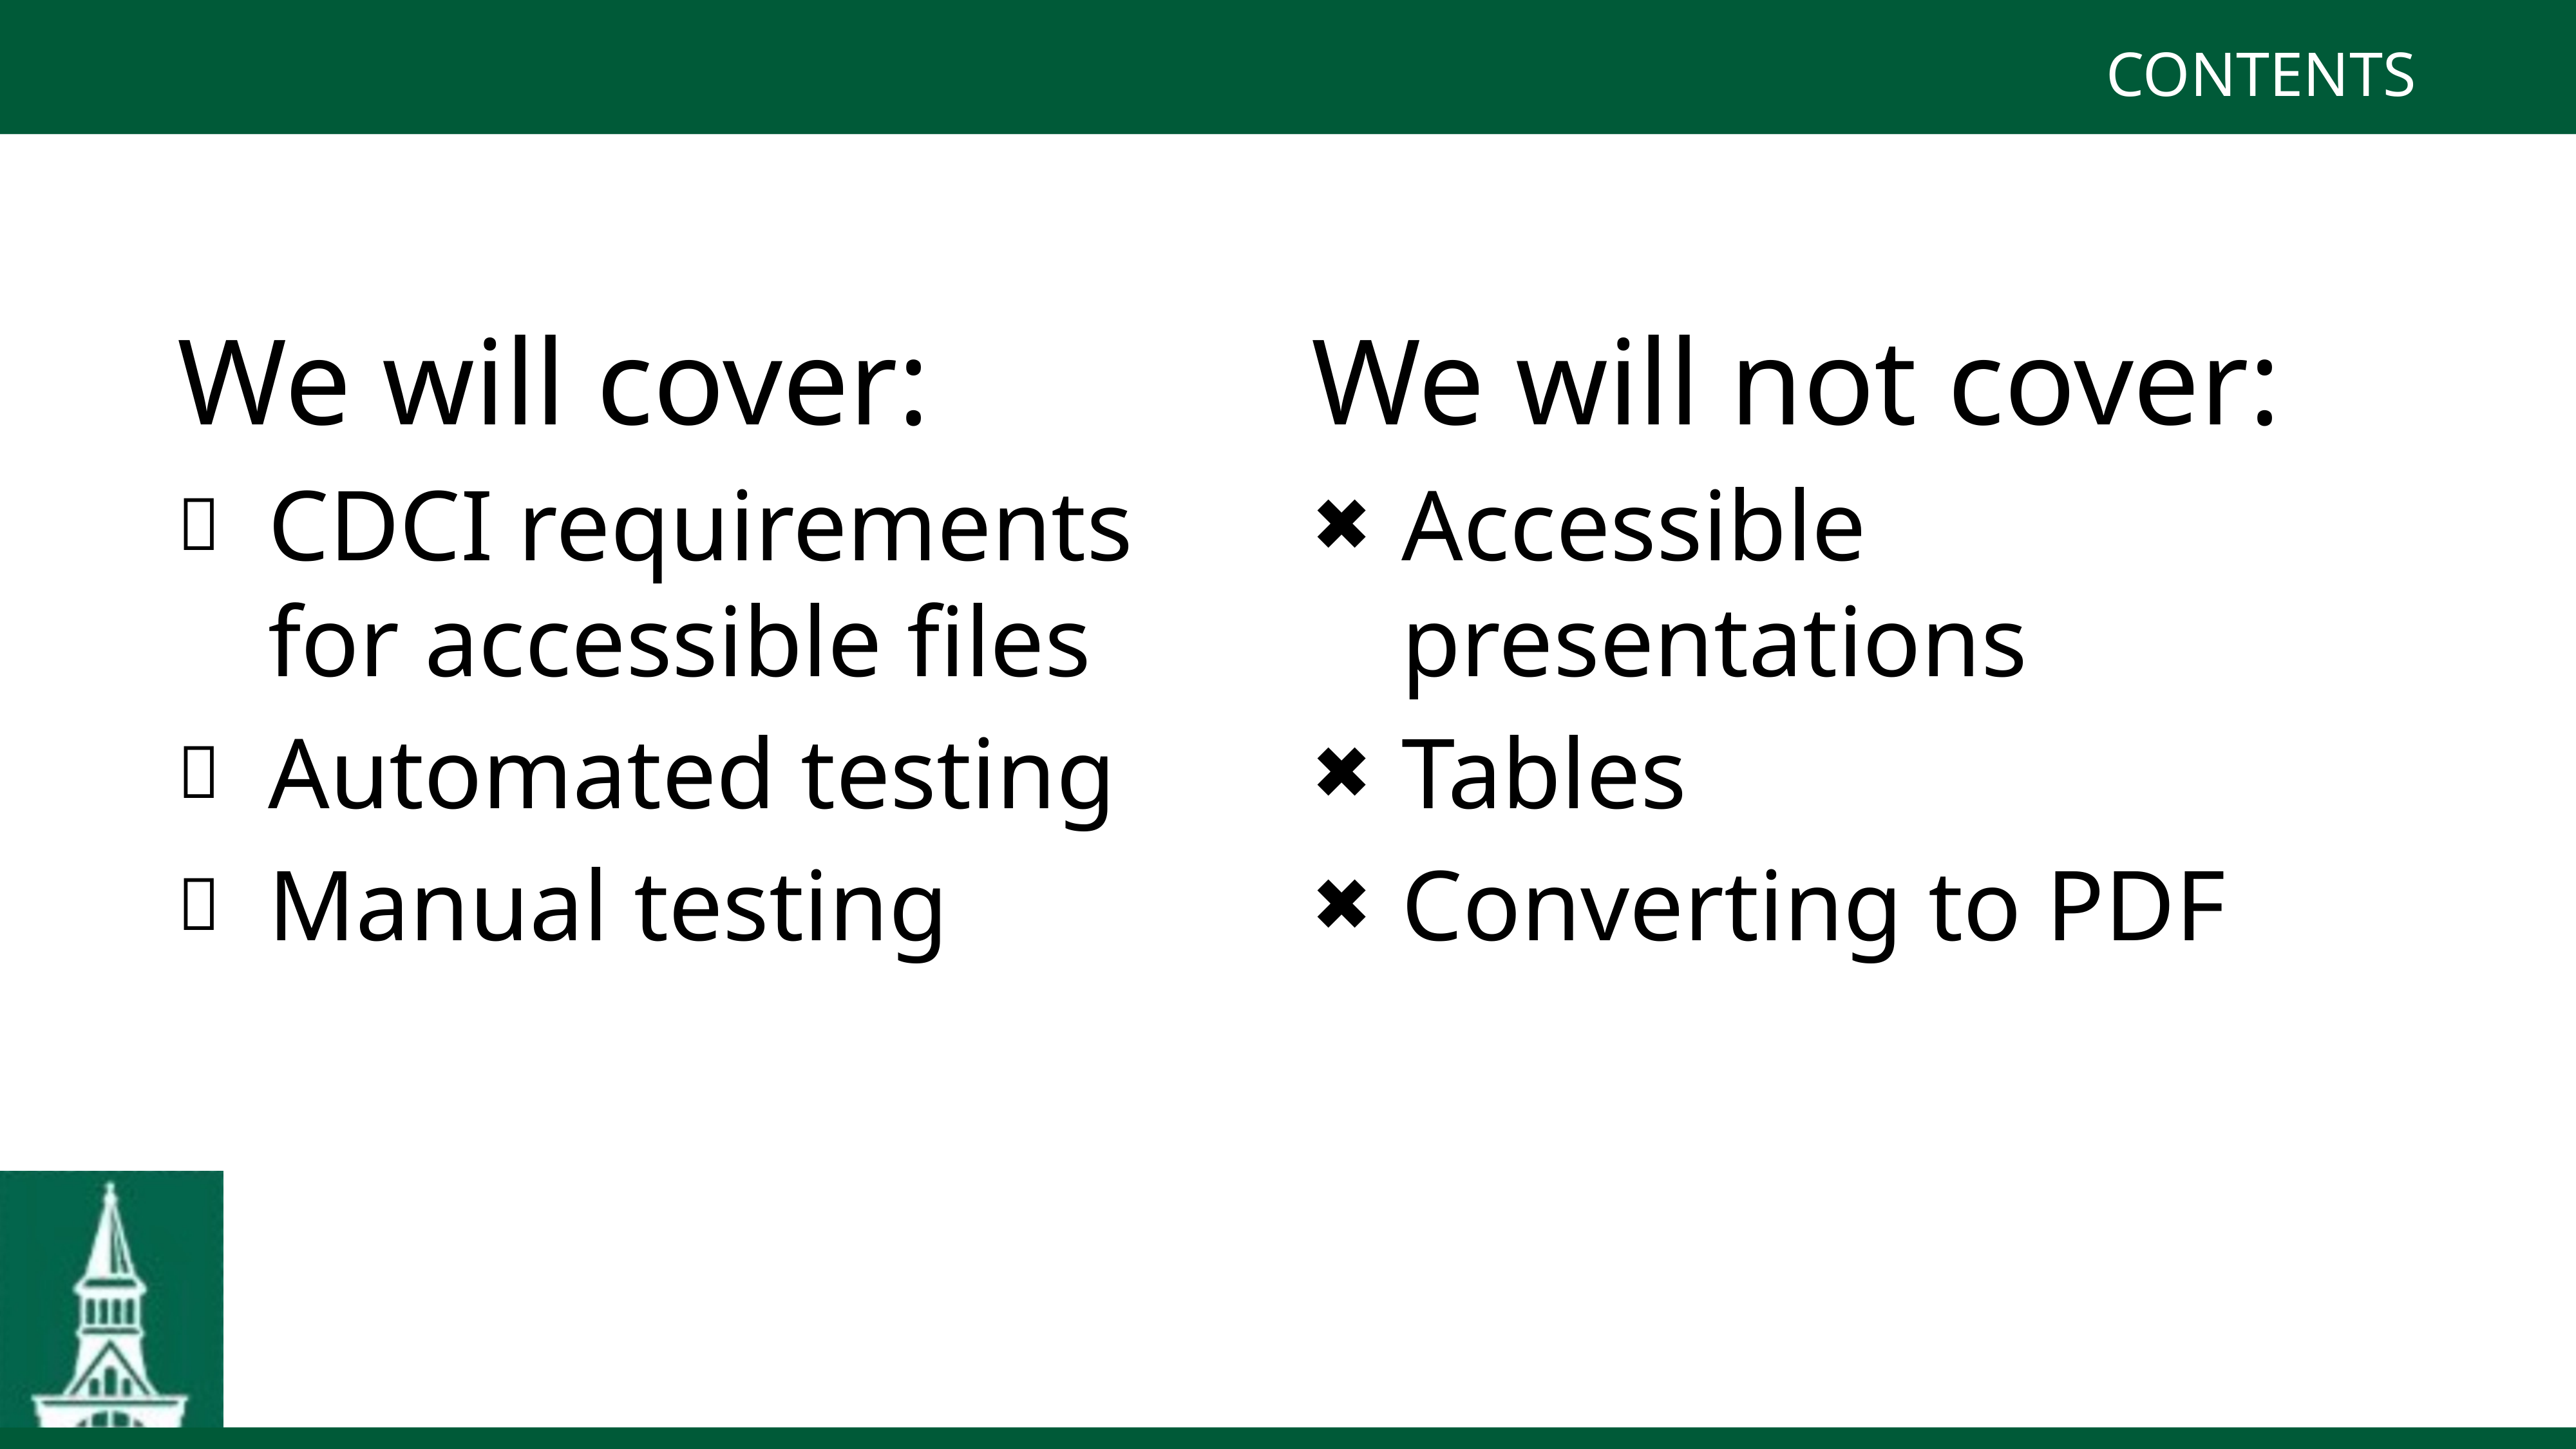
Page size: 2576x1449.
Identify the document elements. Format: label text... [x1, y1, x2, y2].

title CONTENTS [2089, 0, 2422, 199]
text_box We will not cover: Accessible presentations Tables Converting to PDF [1305, 301, 2422, 965]
text_box We will cover: CDCI requirements for accessible files Automated testing Manual testing [172, 301, 1288, 965]
picture [0, 1171, 223, 1427]
